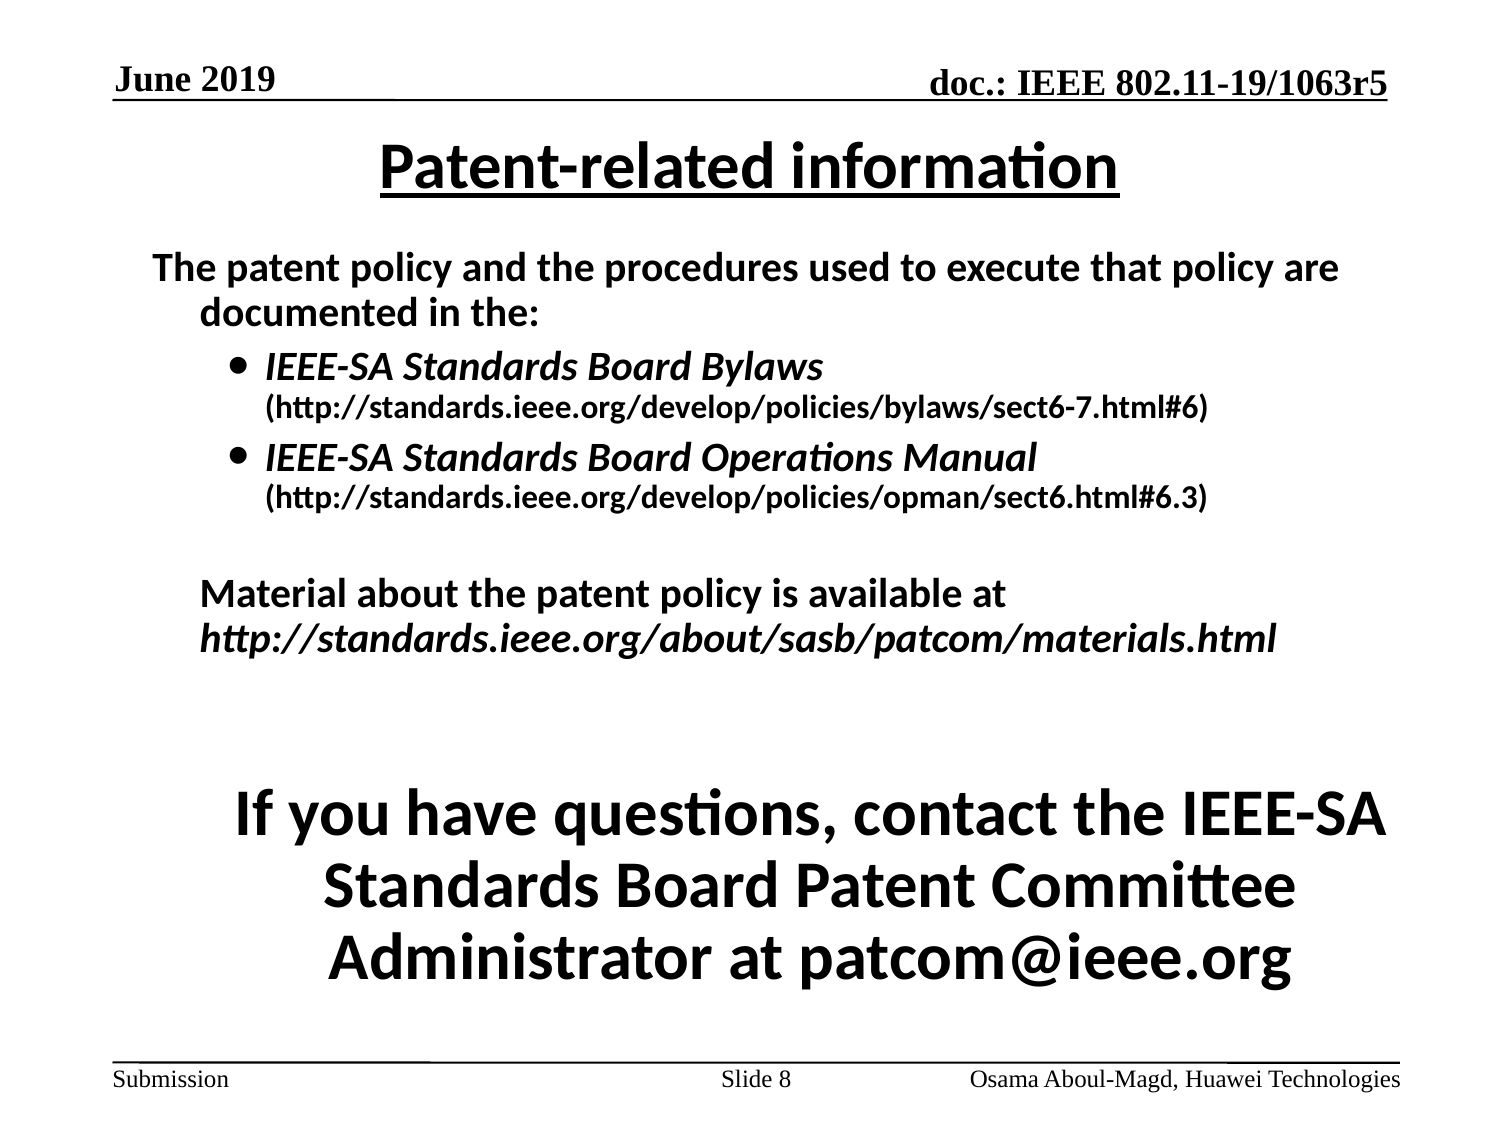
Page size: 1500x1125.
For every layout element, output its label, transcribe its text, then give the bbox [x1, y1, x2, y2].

slide_number Slide 8 [712, 1061, 800, 1123]
title Patent-related information [112, 74, 1388, 237]
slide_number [114, 54, 423, 100]
footer Osama Aboul-Magd, Huawei Technologies [878, 1061, 1402, 1093]
list The patent policy and the procedures used to execute that policy are documented in the: IEEE-SA Standards Board Bylaws (http://standards.ieee.org/develop/policies/bylaws/sect6-7.html#6) IEEE-SA Standards Board Operations Manual (http://standards.ieee.org/develop/policies/opman/sect6.html#6.3) Material about the patent policy is available at http://standards.ieee.org/about/sasb/patcom/materials.html If you have questions, contact the IEEE-SA Standards Board Patent Committee Administrator at patcom@ieee.org [62, 237, 1438, 913]
